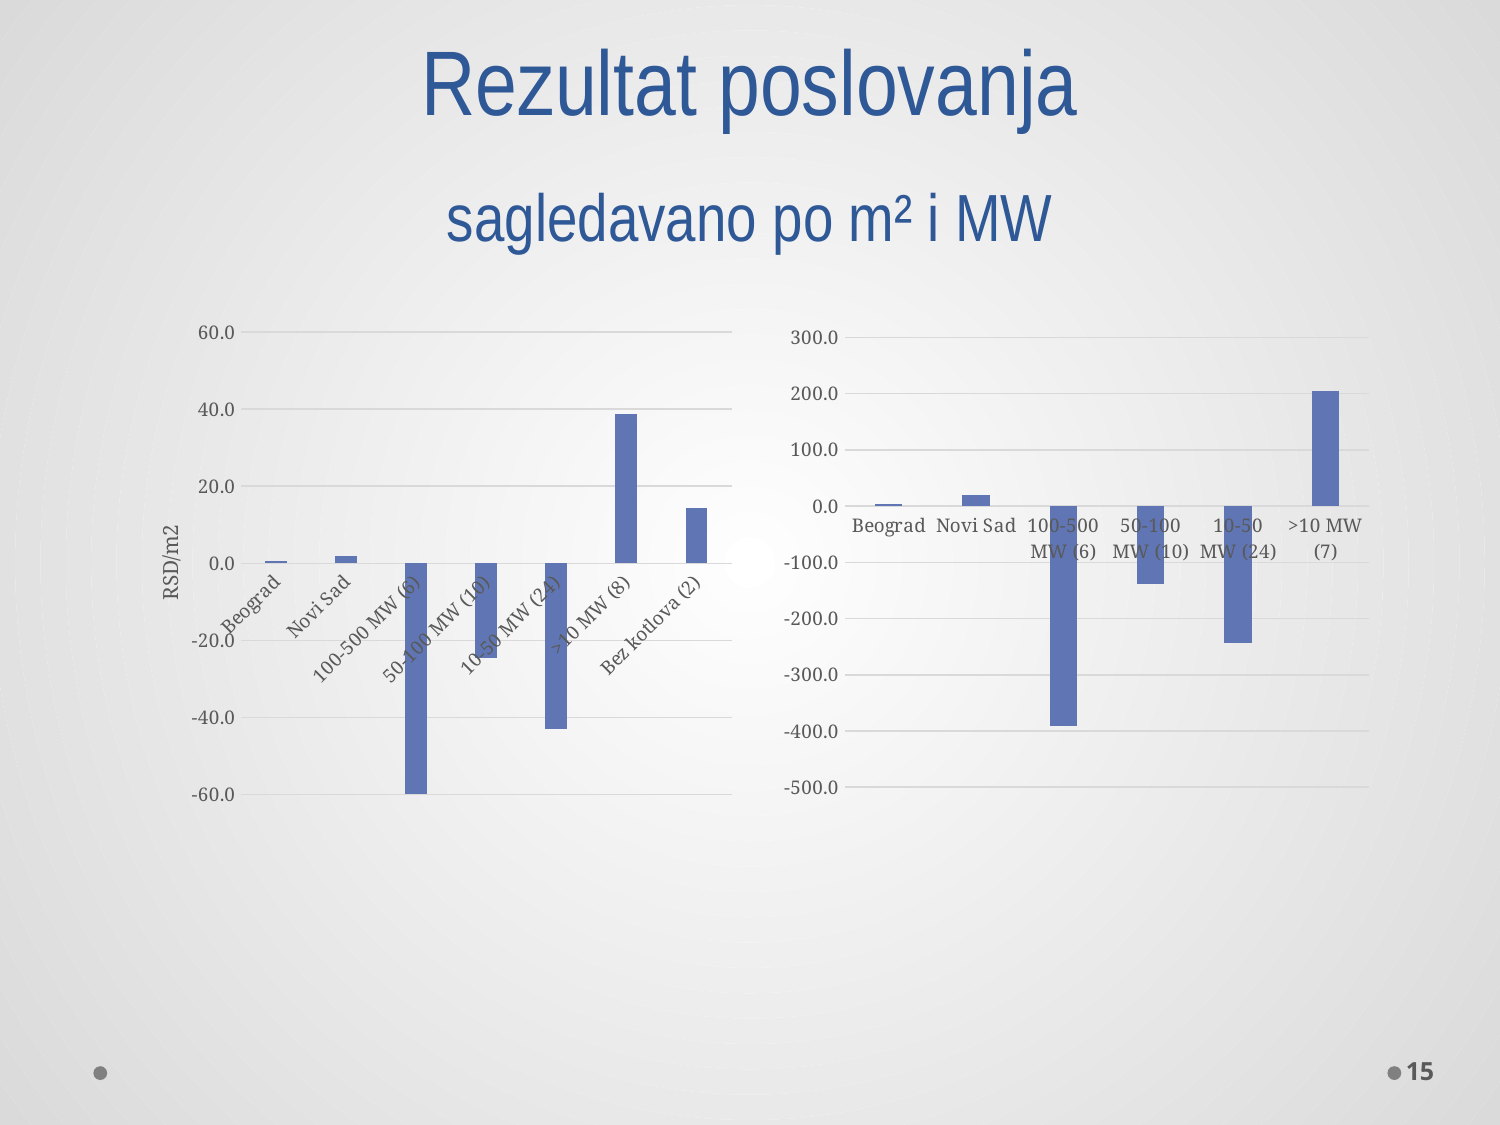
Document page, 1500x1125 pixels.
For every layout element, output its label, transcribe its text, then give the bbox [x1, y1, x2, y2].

title Rezultat poslovanja sagledavano po m² i MW [75, 0, 1425, 263]
chart [149, 312, 1388, 838]
slide_number 15 [1401, 1042, 1494, 1103]
